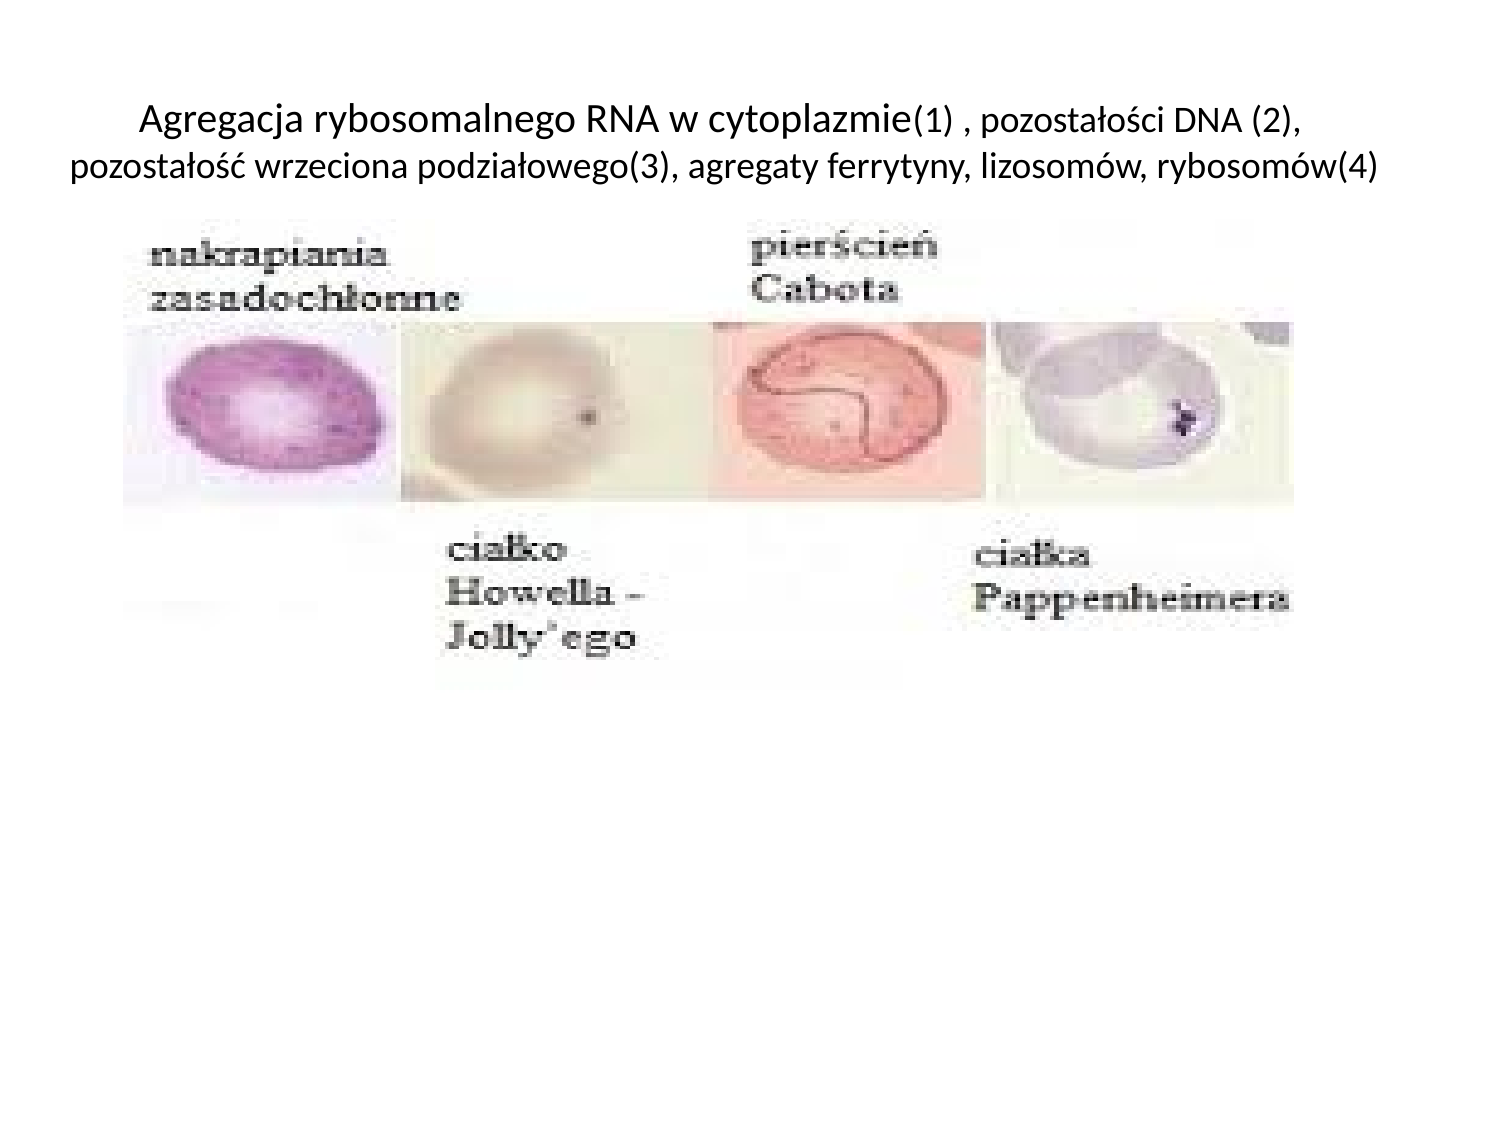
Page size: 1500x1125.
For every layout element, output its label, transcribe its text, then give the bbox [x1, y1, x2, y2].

title Agregacja rybosomalnego RNA w cytoplazmie(1) , pozostałości DNA (2), pozostałość wrzeciona podziałowego(3), agregaty ferrytyny, lizosomów, rybosomów(4) [0, 45, 1500, 233]
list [123, 219, 1294, 705]
